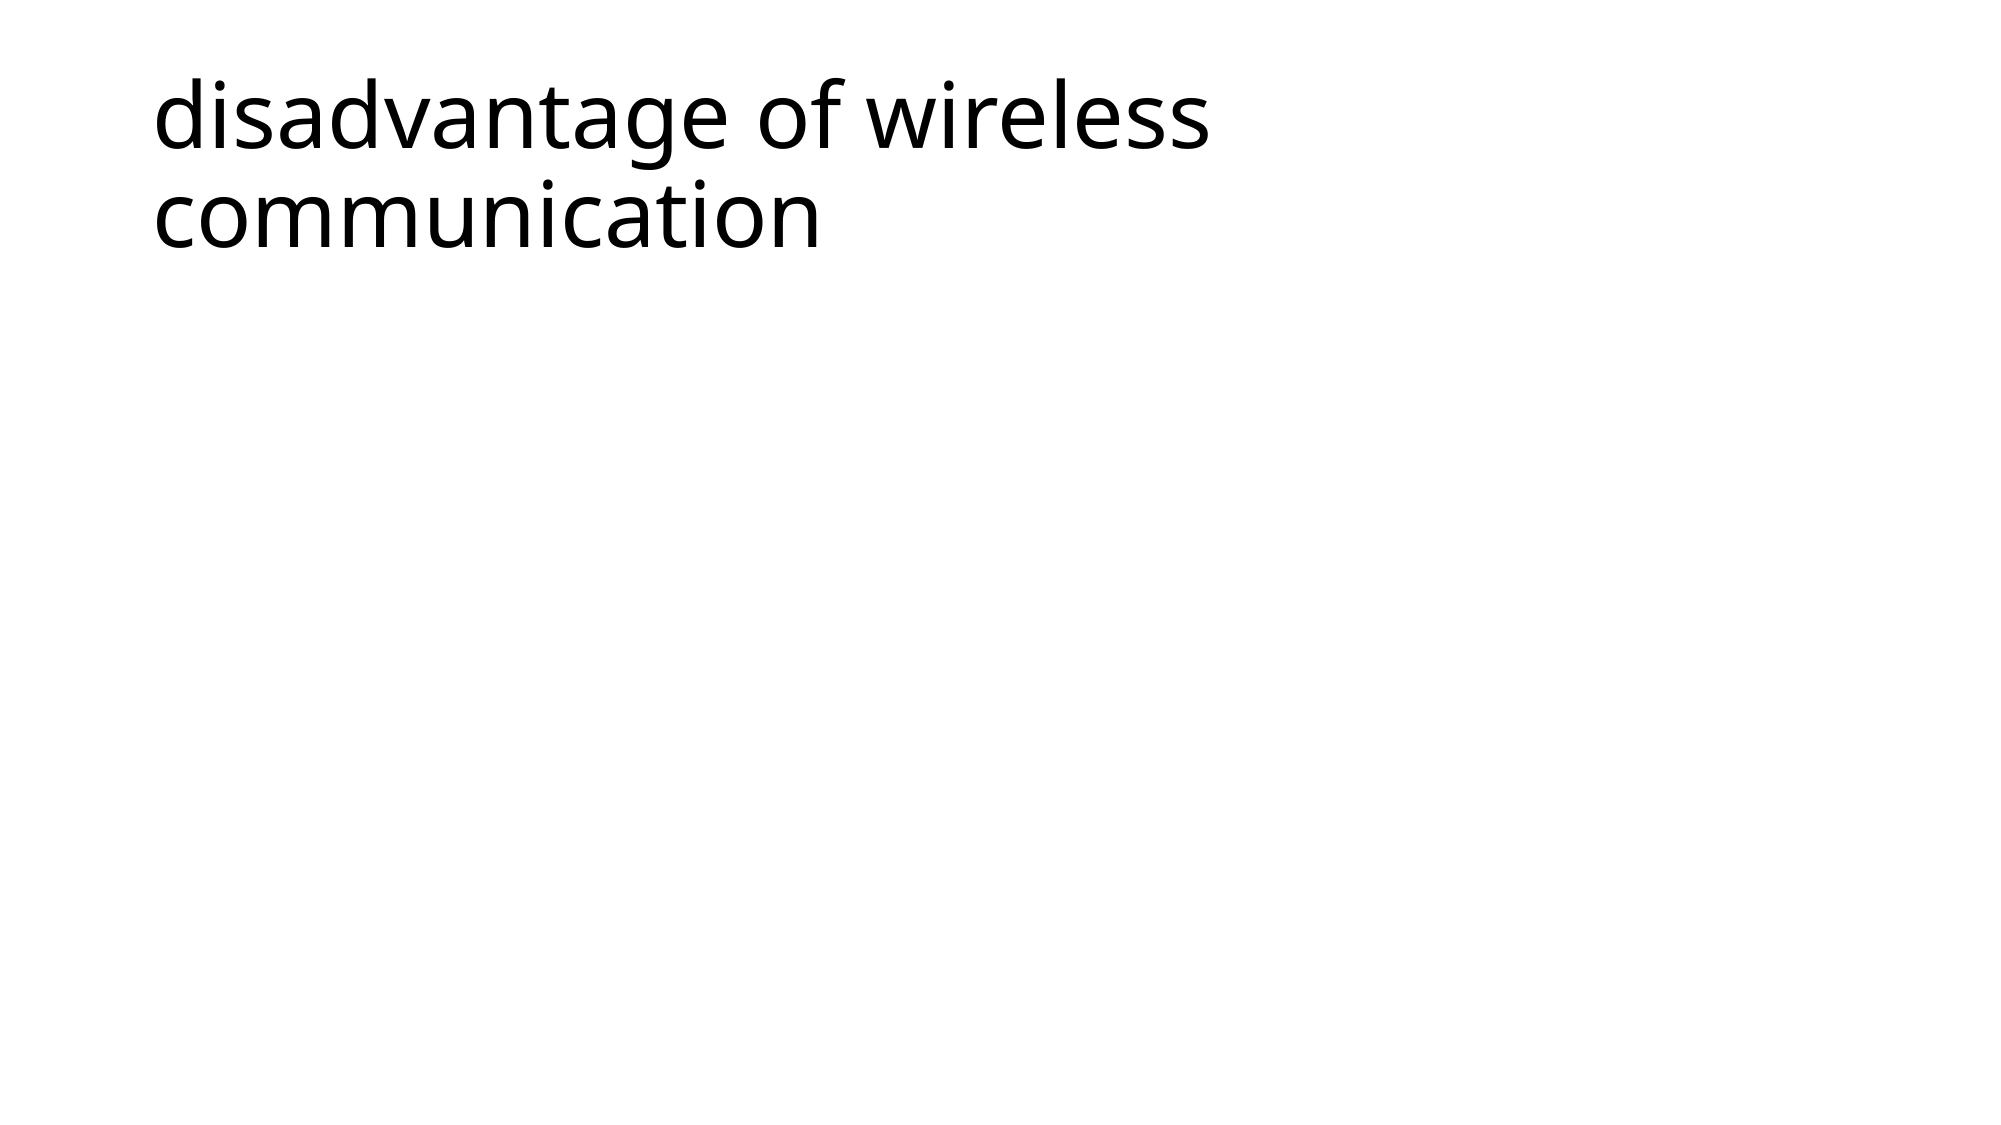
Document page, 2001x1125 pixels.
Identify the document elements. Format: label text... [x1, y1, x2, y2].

title disadvantage of wireless communication [137, 59, 1863, 278]
